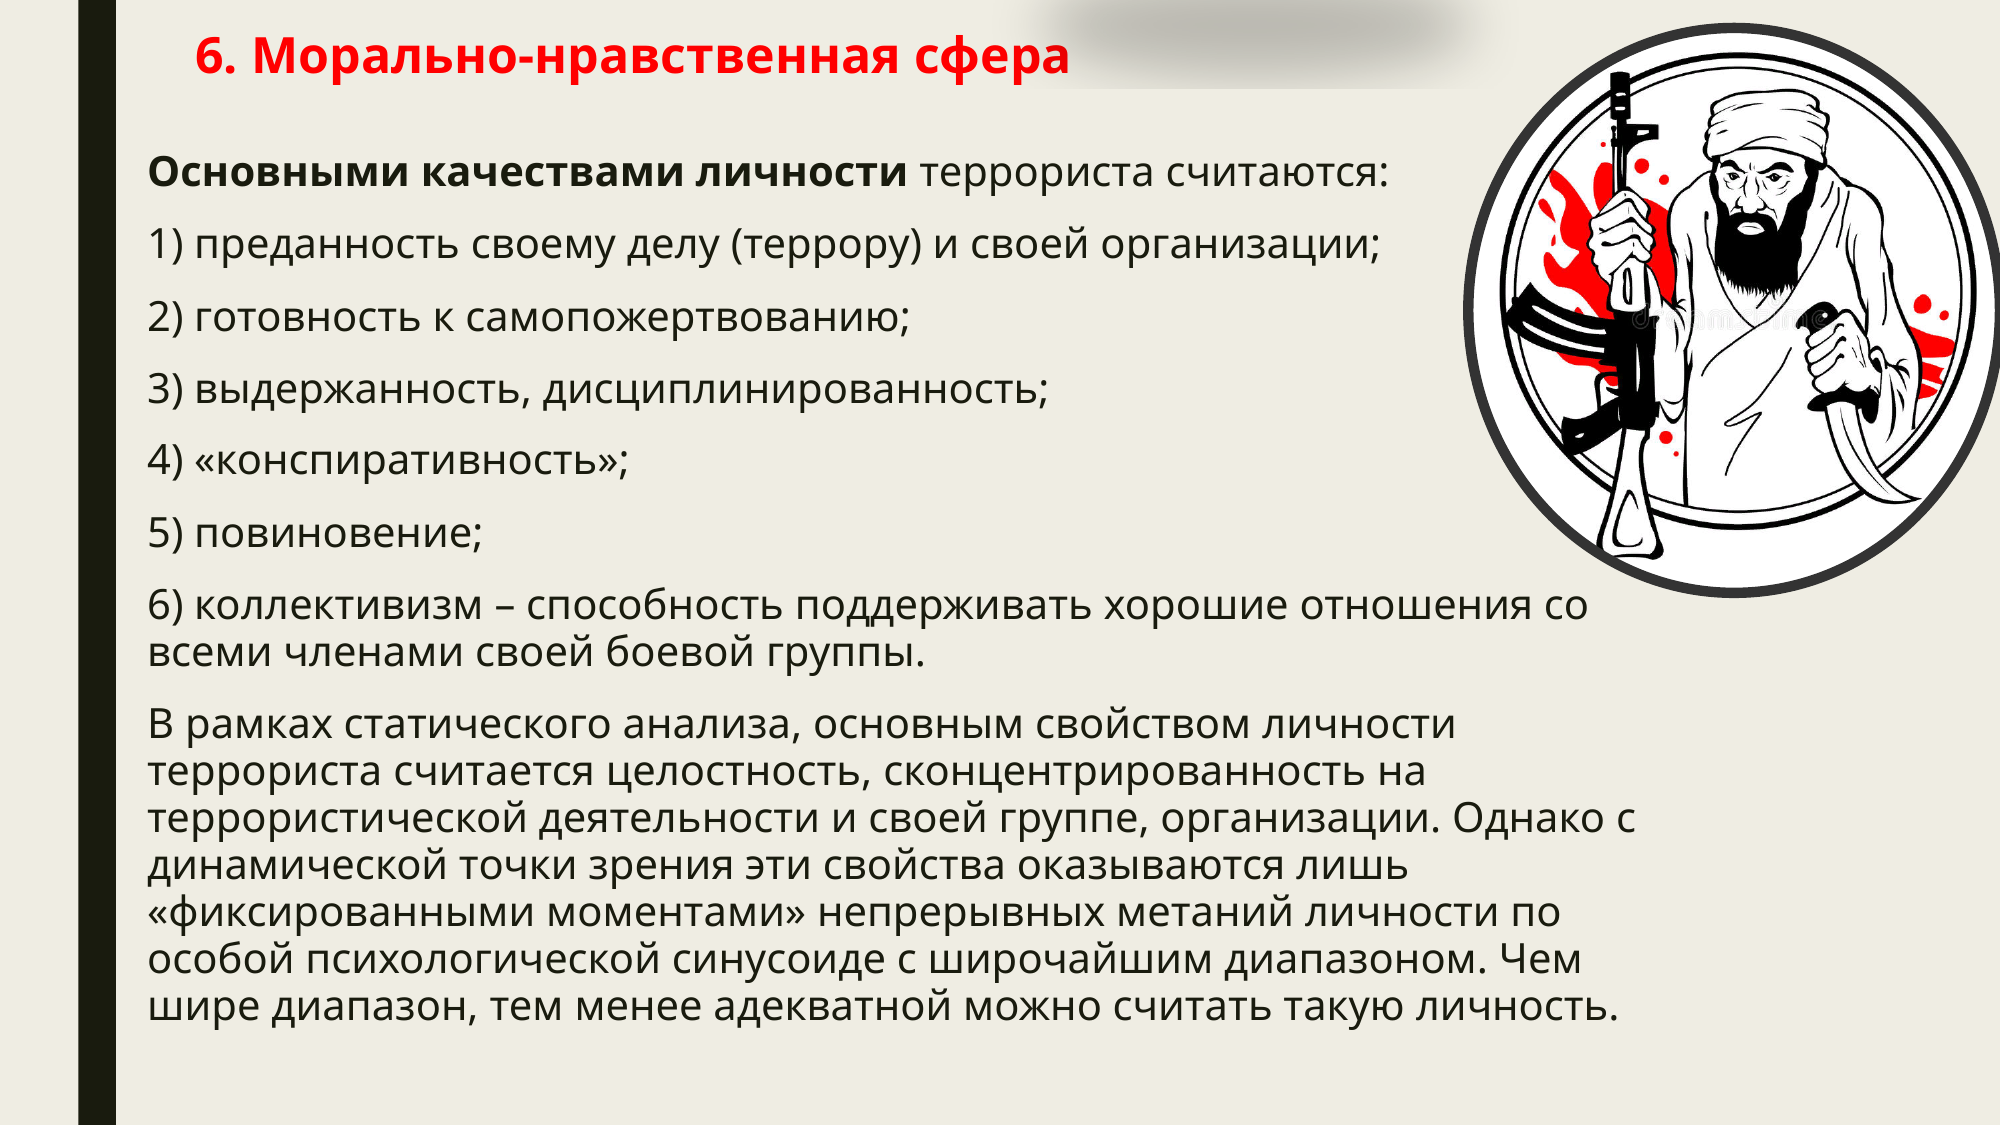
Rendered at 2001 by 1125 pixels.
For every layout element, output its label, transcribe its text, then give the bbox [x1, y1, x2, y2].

picture [1468, 27, 2000, 593]
list Основными качествами личности террориста считаются: 1) преданность своему делу (террору) и своей организации; 2) готовность к самопожертвованию; 3) выдержанность, дисциплинированность; 4) «конспиративность»; 5) повиновение; 6) коллективизм – способность поддерживать хорошие отношения со всеми членами своей боевой группы. В рамках статического анализа, основным свойством личности террориста считается целостность, сконцентрированность на террористической деятельности и своей группе, организации. Однако с динамической точки зрения эти свойства оказываются лишь «фиксированными моментами» непрерывных метаний личности по особой психологической синусоиде с широчайшим диапазоном. Чем шире диапазон, тем менее адекватной можно считать такую личность. [132, 141, 1708, 1044]
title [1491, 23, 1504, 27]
title 6. Морально-нравственная сфера [180, 23, 1468, 127]
